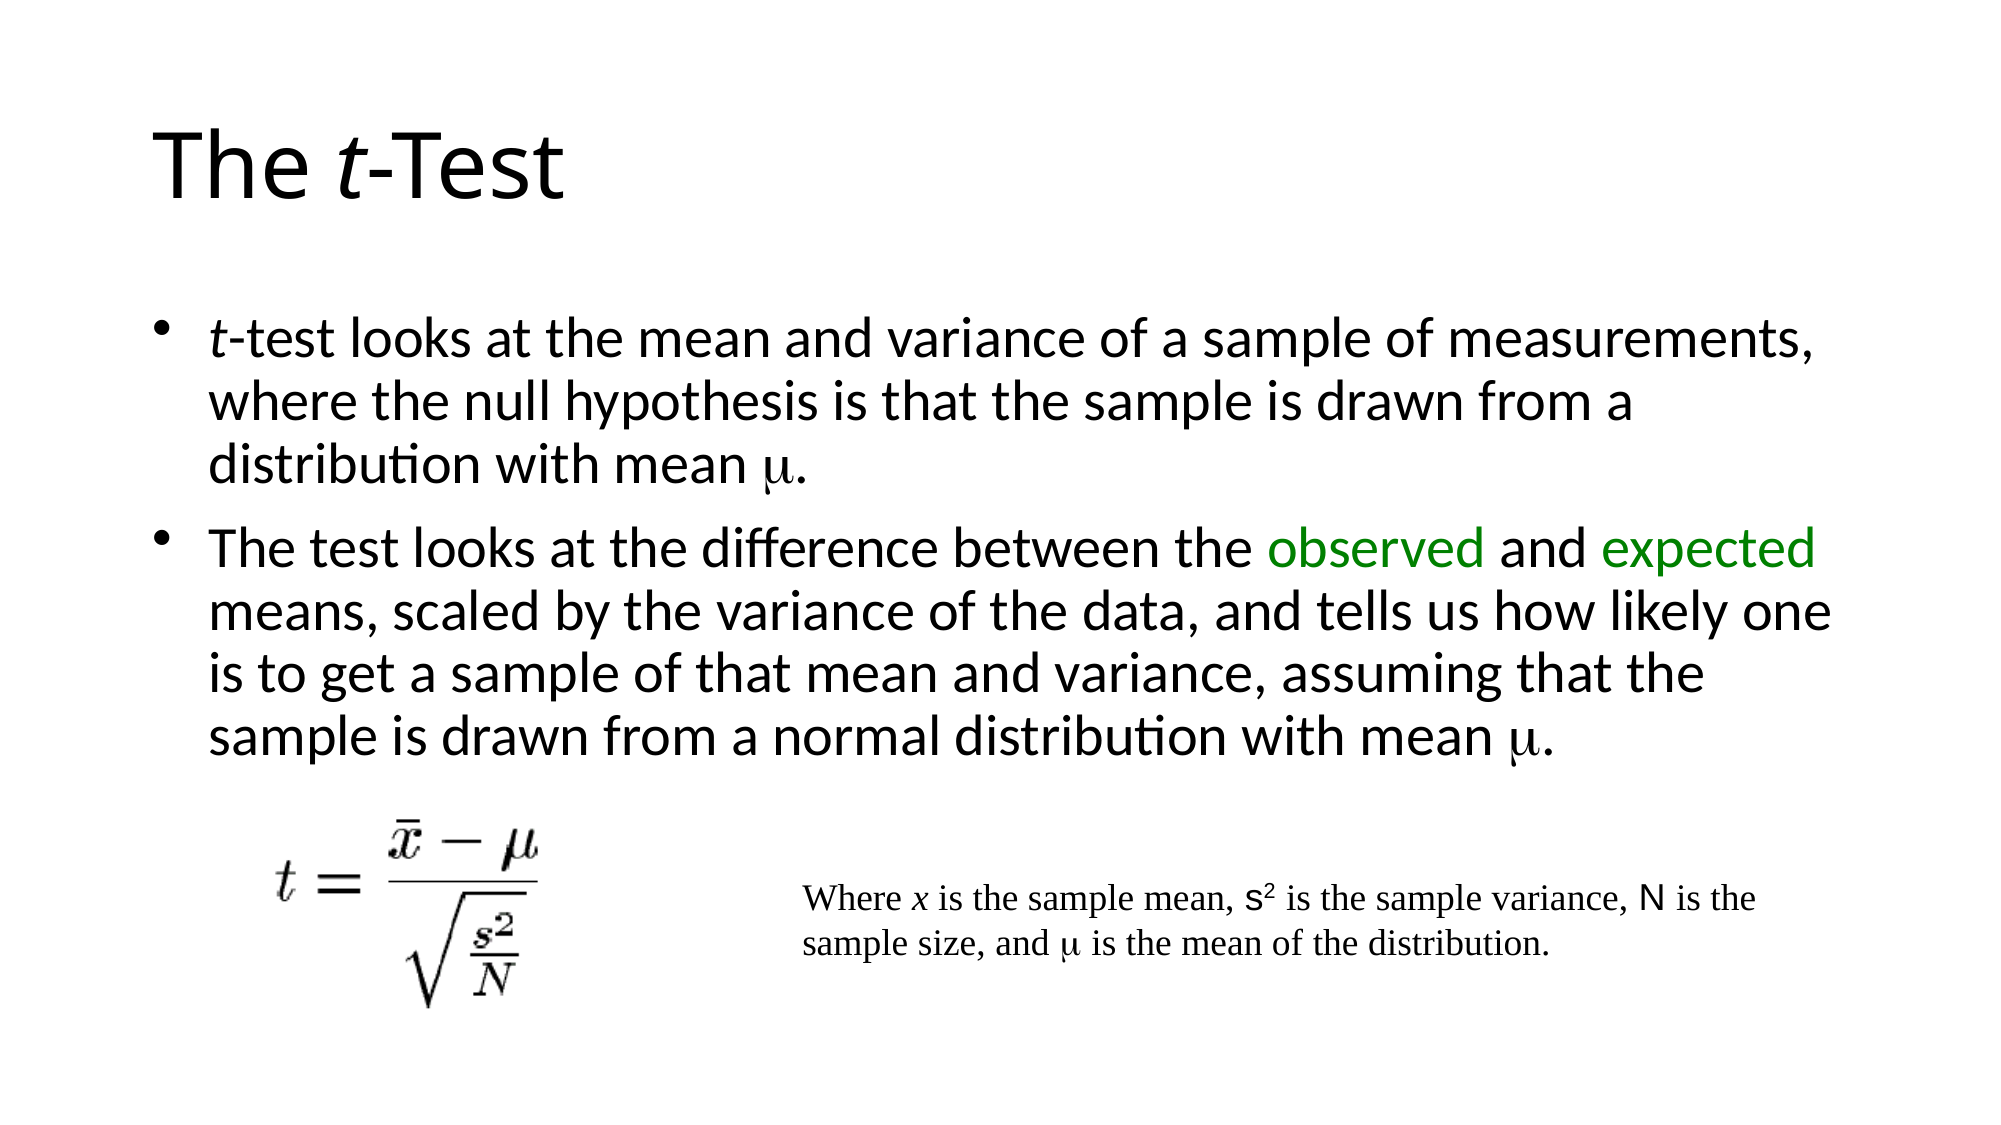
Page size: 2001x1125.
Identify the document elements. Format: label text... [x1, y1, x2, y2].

title The t-Test [137, 59, 1863, 278]
list t-test looks at the mean and variance of a sample of measurements, where the null hypothesis is that the sample is drawn from a distribution with mean . The test looks at the difference between the observed and expected means, scaled by the variance of the data, and tells us how likely one is to get a sample of that mean and variance, assuming that the sample is drawn from a normal distribution with mean . [137, 299, 1863, 1014]
picture [241, 796, 604, 1040]
text_box Where x is the sample mean, s2 is the sample variance, N is the sample size, and  is the mean of the distribution. [787, 865, 1863, 970]
